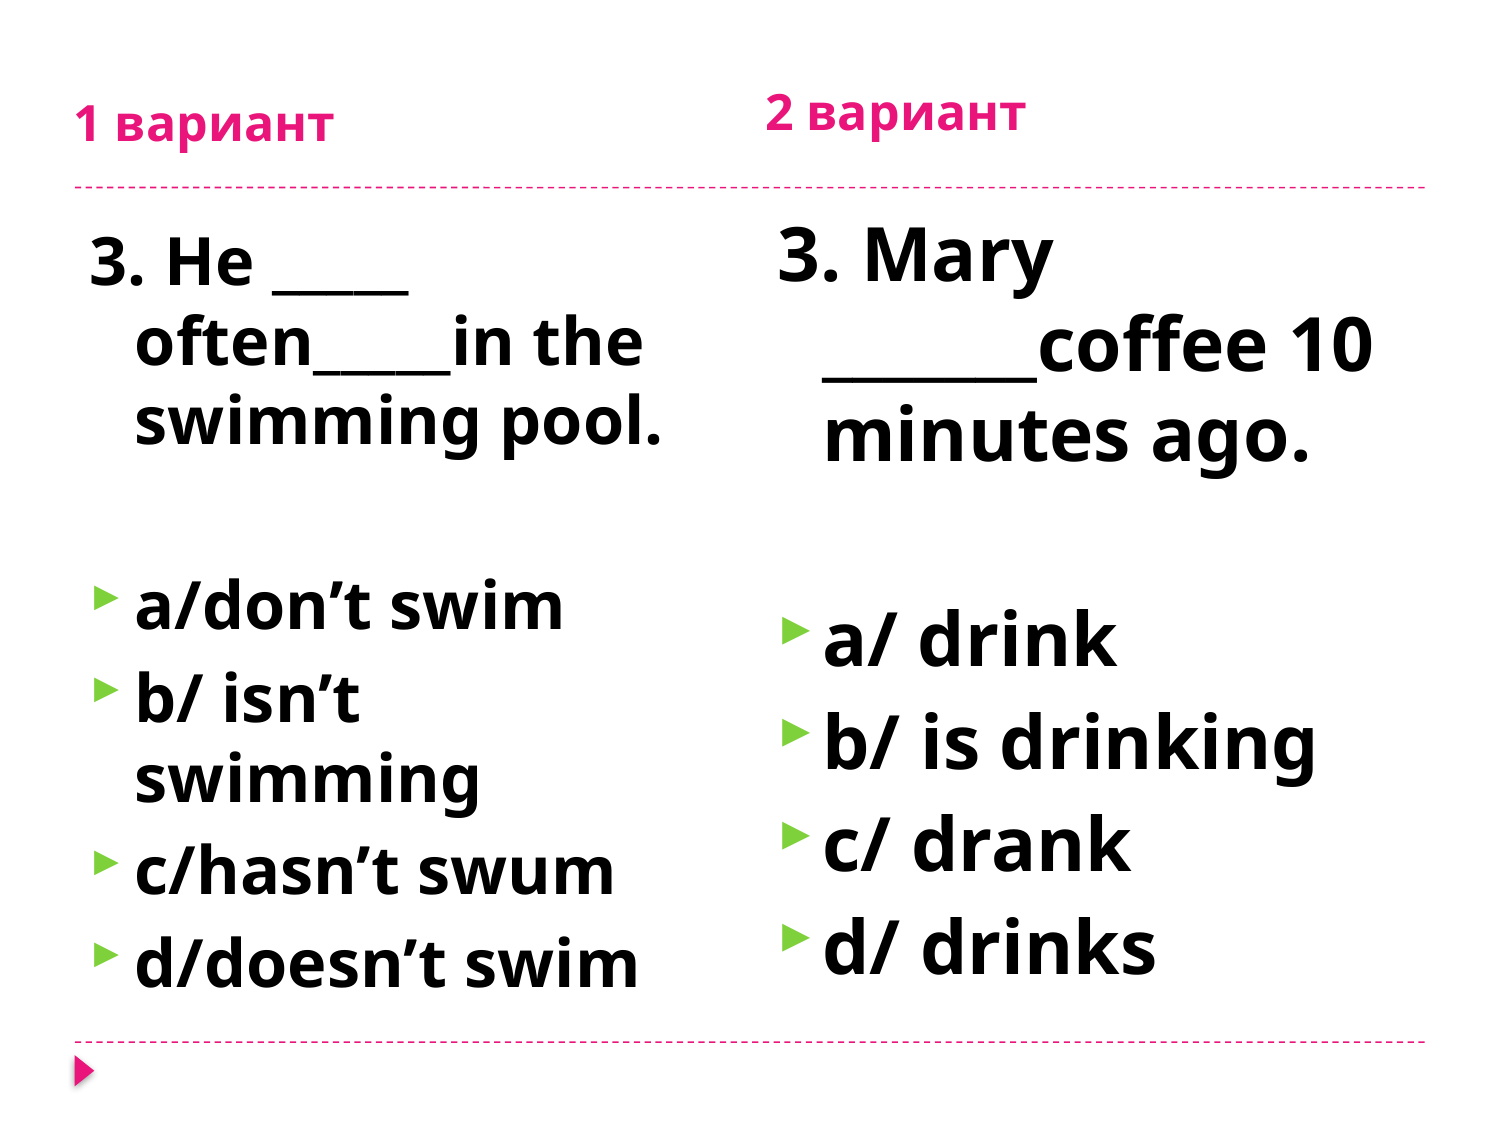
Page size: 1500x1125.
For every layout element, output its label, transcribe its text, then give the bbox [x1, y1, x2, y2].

list 2 вариант [750, 35, 1413, 148]
list 3. He _____ often_____in the swimming pool. a/don’t swim b/ isn’t swimming c/hasn’t swum d/doesn’t swim [75, 210, 738, 1013]
list 3. Mary _______coffee 10 minutes ago. a/ drink b/ is drinking c/ drank d/ drinks [762, 199, 1425, 1013]
list 1 вариант [58, 46, 722, 160]
